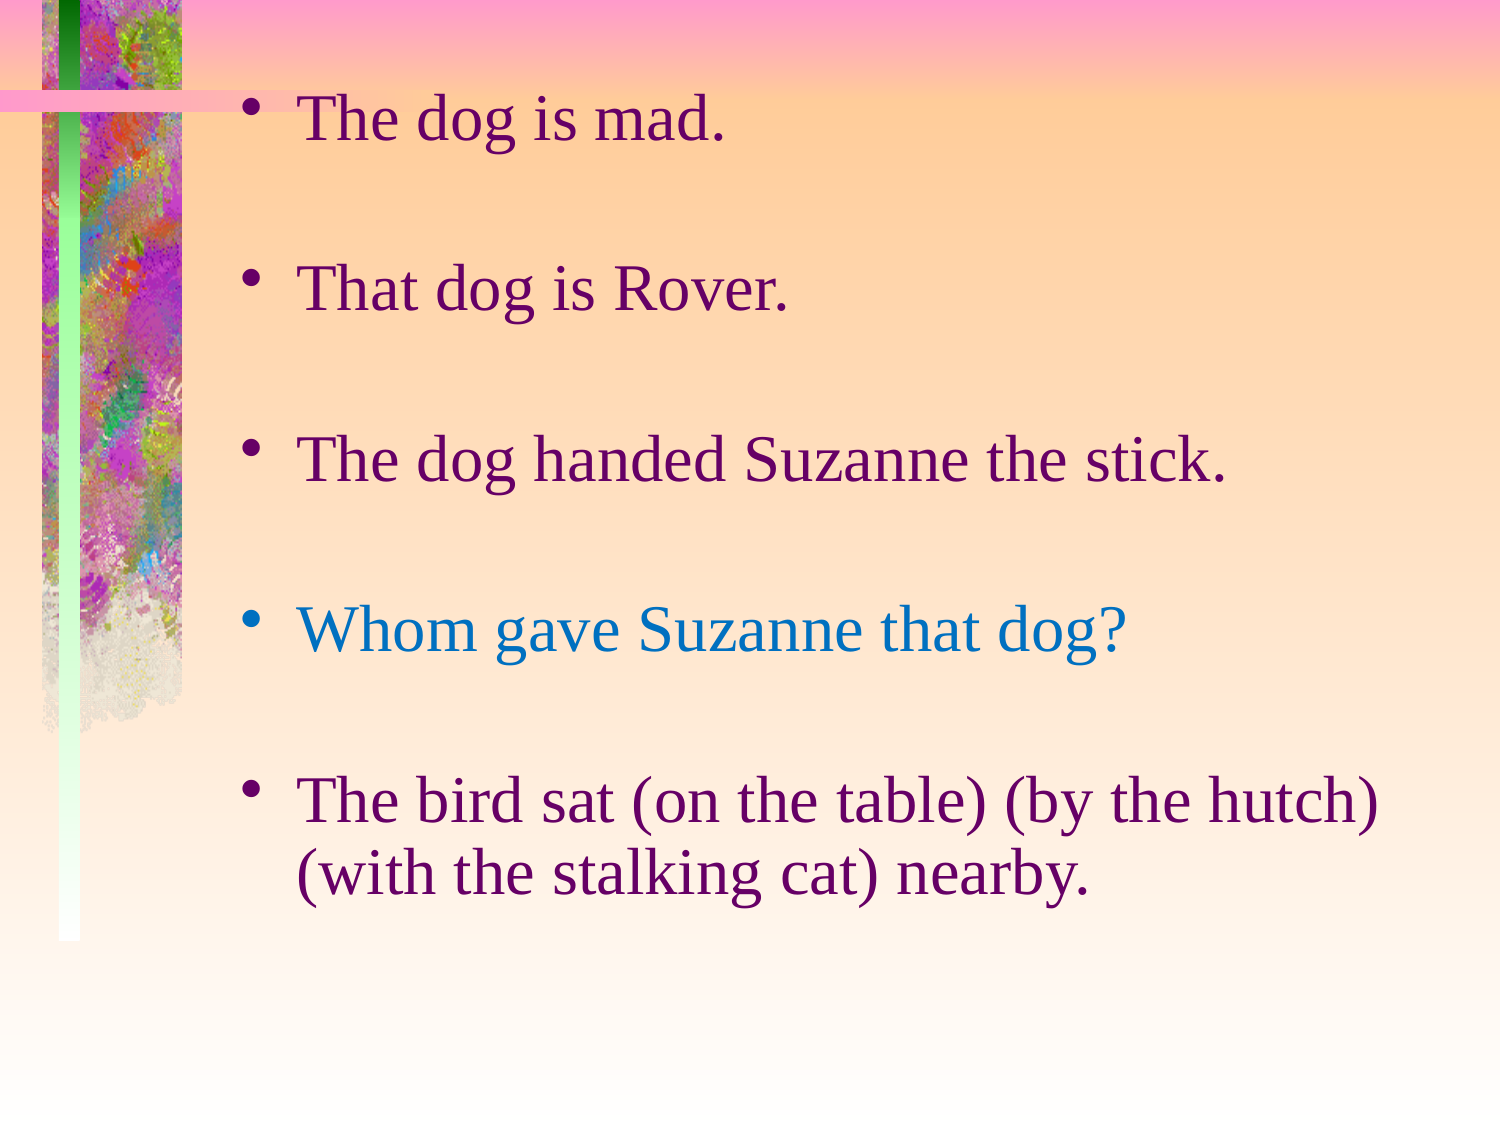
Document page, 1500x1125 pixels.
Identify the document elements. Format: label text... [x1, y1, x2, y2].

list The dog is mad. That dog is Rover. The dog handed Suzanne the stick. Whom gave Suzanne that dog? The bird sat (on the table) (by the hutch) (with the stalking cat) nearby. [225, 75, 1500, 1088]
picture [80, 0, 182, 90]
picture [80, 111, 182, 821]
picture [42, 0, 59, 90]
picture [42, 111, 59, 821]
